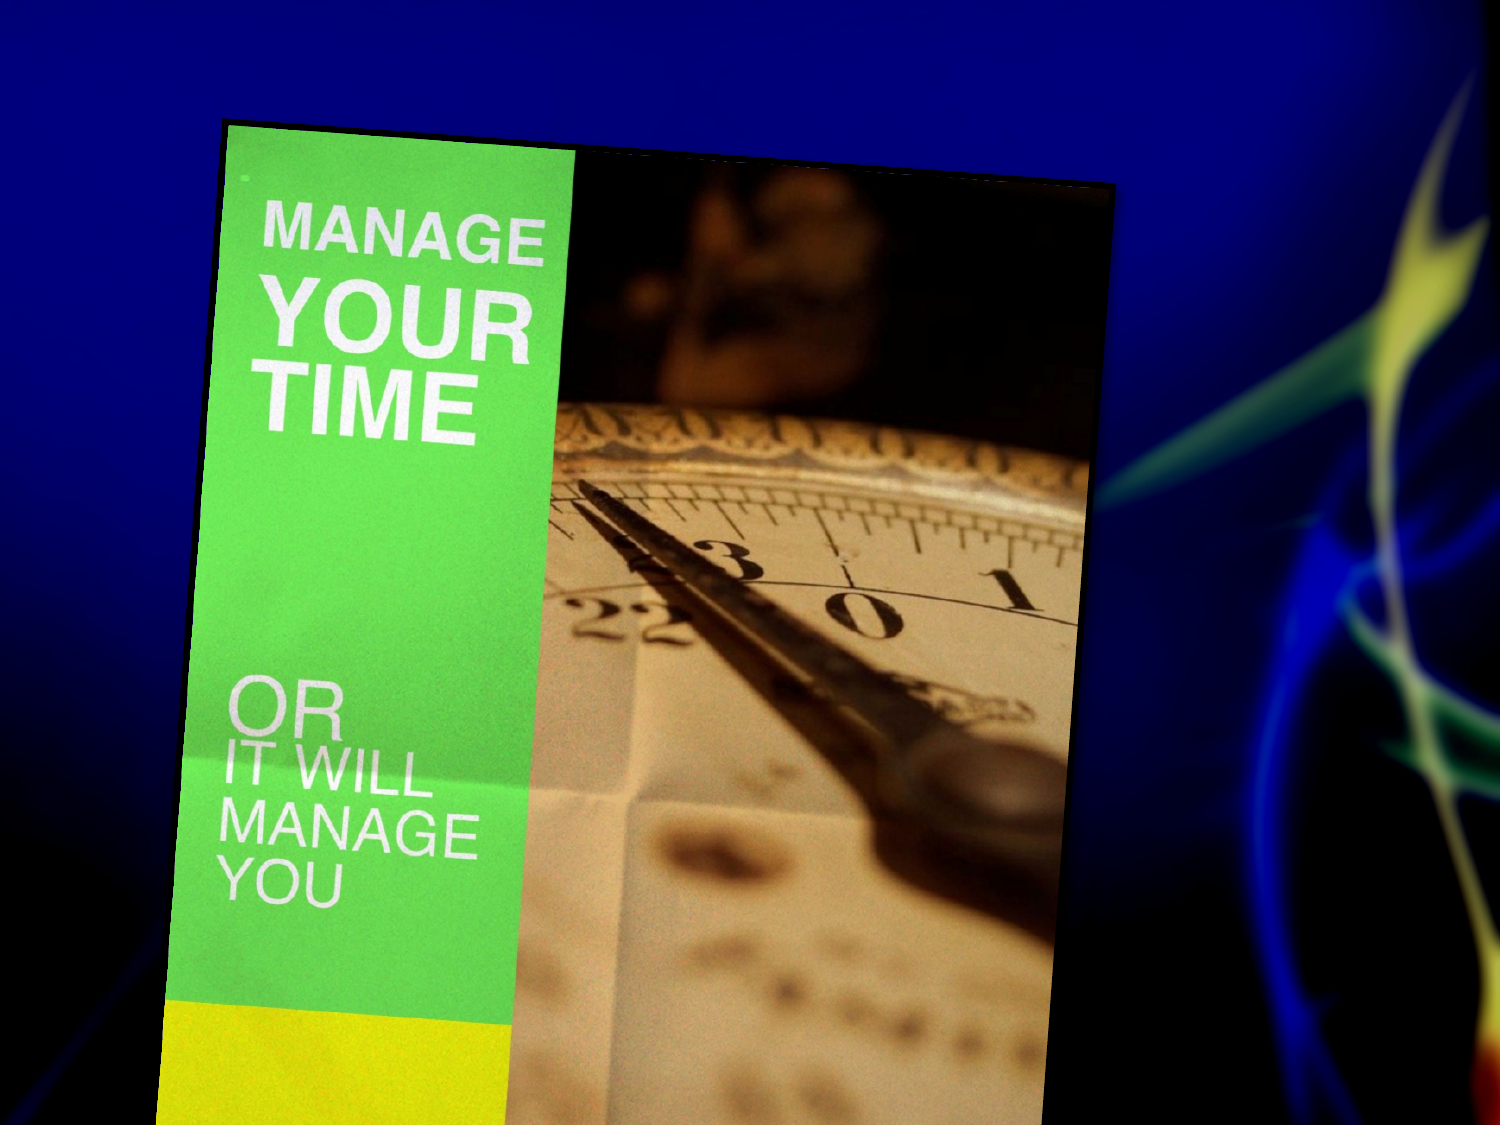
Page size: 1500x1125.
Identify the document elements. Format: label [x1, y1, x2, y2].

picture [157, 126, 1109, 1125]
